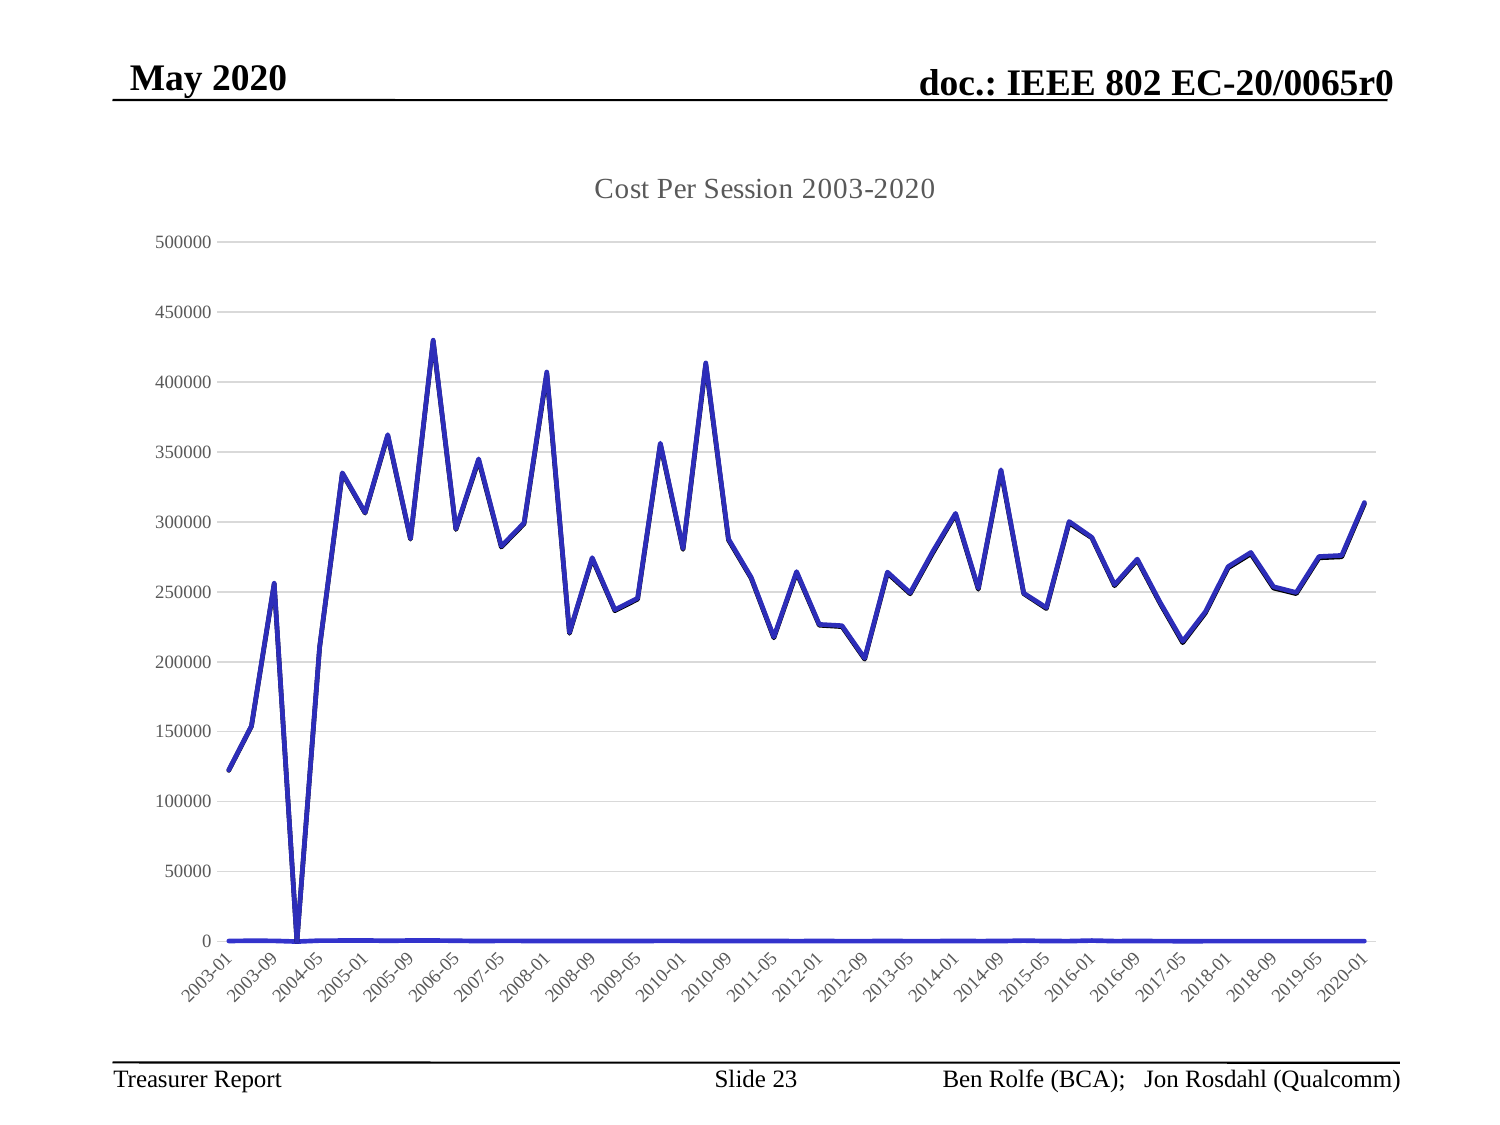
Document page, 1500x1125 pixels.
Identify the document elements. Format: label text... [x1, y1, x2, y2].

footer Ben Rolfe (BCA); Jon Rosdahl (Qualcomm) [826, 1061, 1402, 1093]
slide_number Slide 23 [712, 1061, 800, 1123]
chart [129, 137, 1402, 1026]
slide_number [129, 53, 438, 99]
